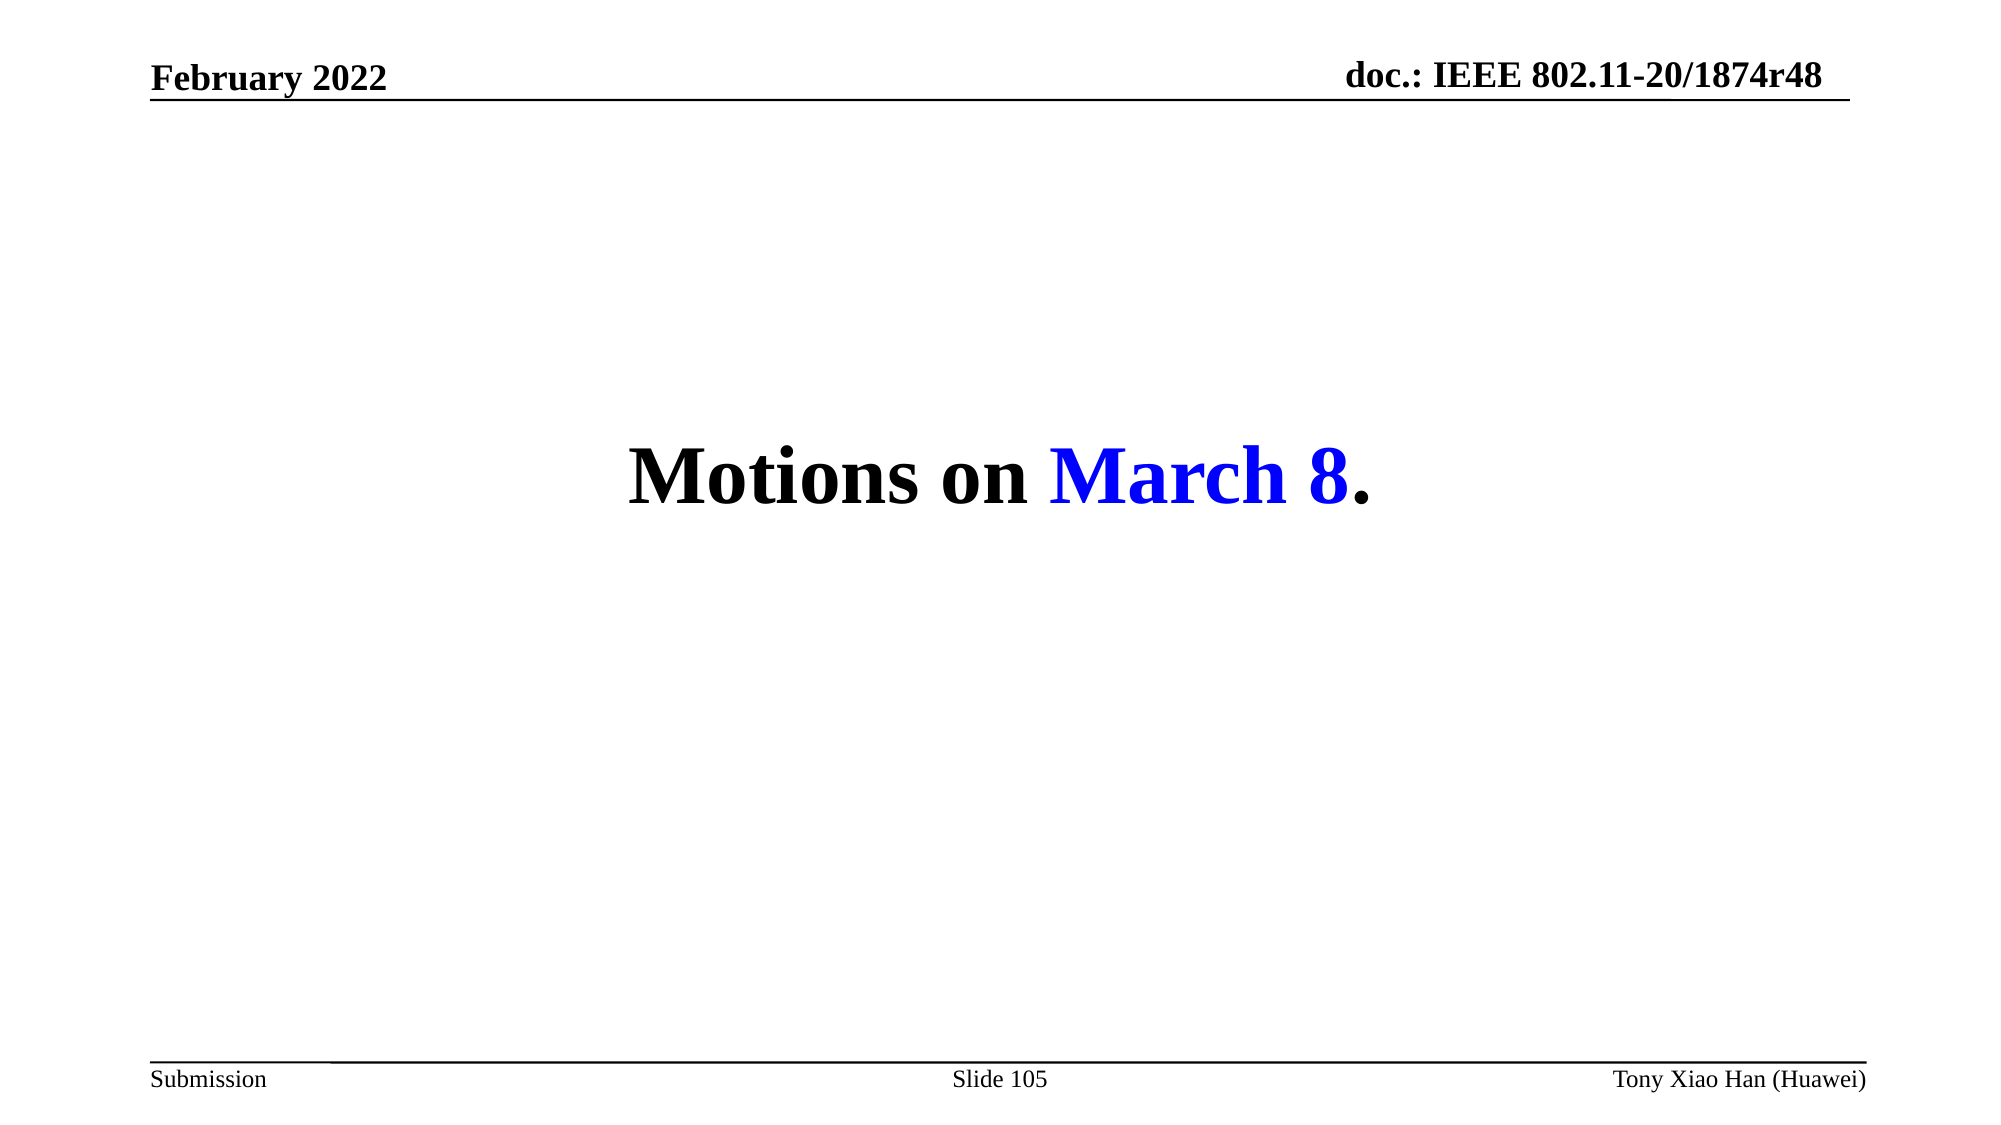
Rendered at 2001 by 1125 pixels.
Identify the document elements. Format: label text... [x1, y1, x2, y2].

text_box Motions on March 8. [331, 412, 1669, 950]
